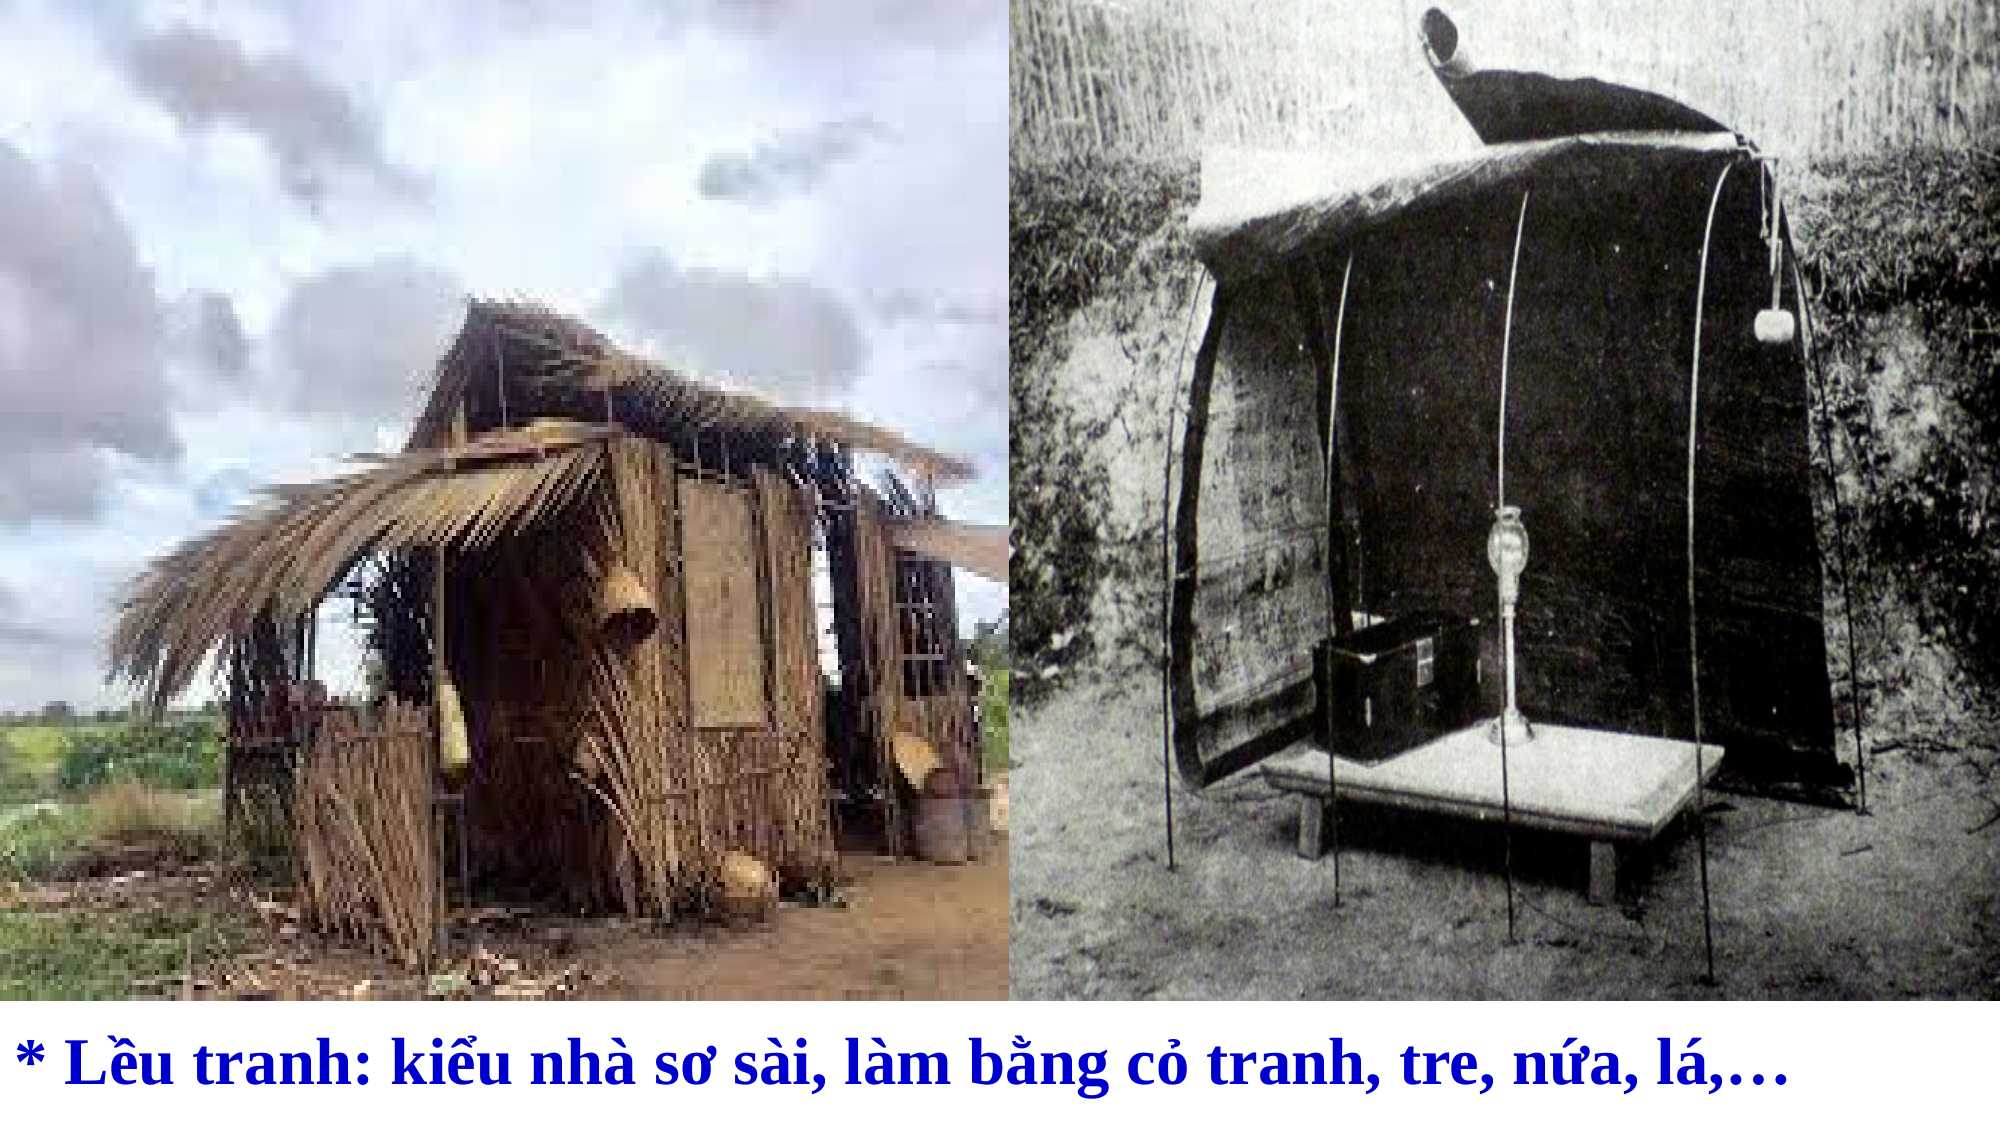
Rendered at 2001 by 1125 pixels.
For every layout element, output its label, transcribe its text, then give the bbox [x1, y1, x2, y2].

text_box * Lều tranh: kiểu nhà sơ sài, làm bằng cỏ tranh, tre, nứa, lá,… [0, 1019, 1958, 1106]
picture [0, 0, 2000, 1001]
